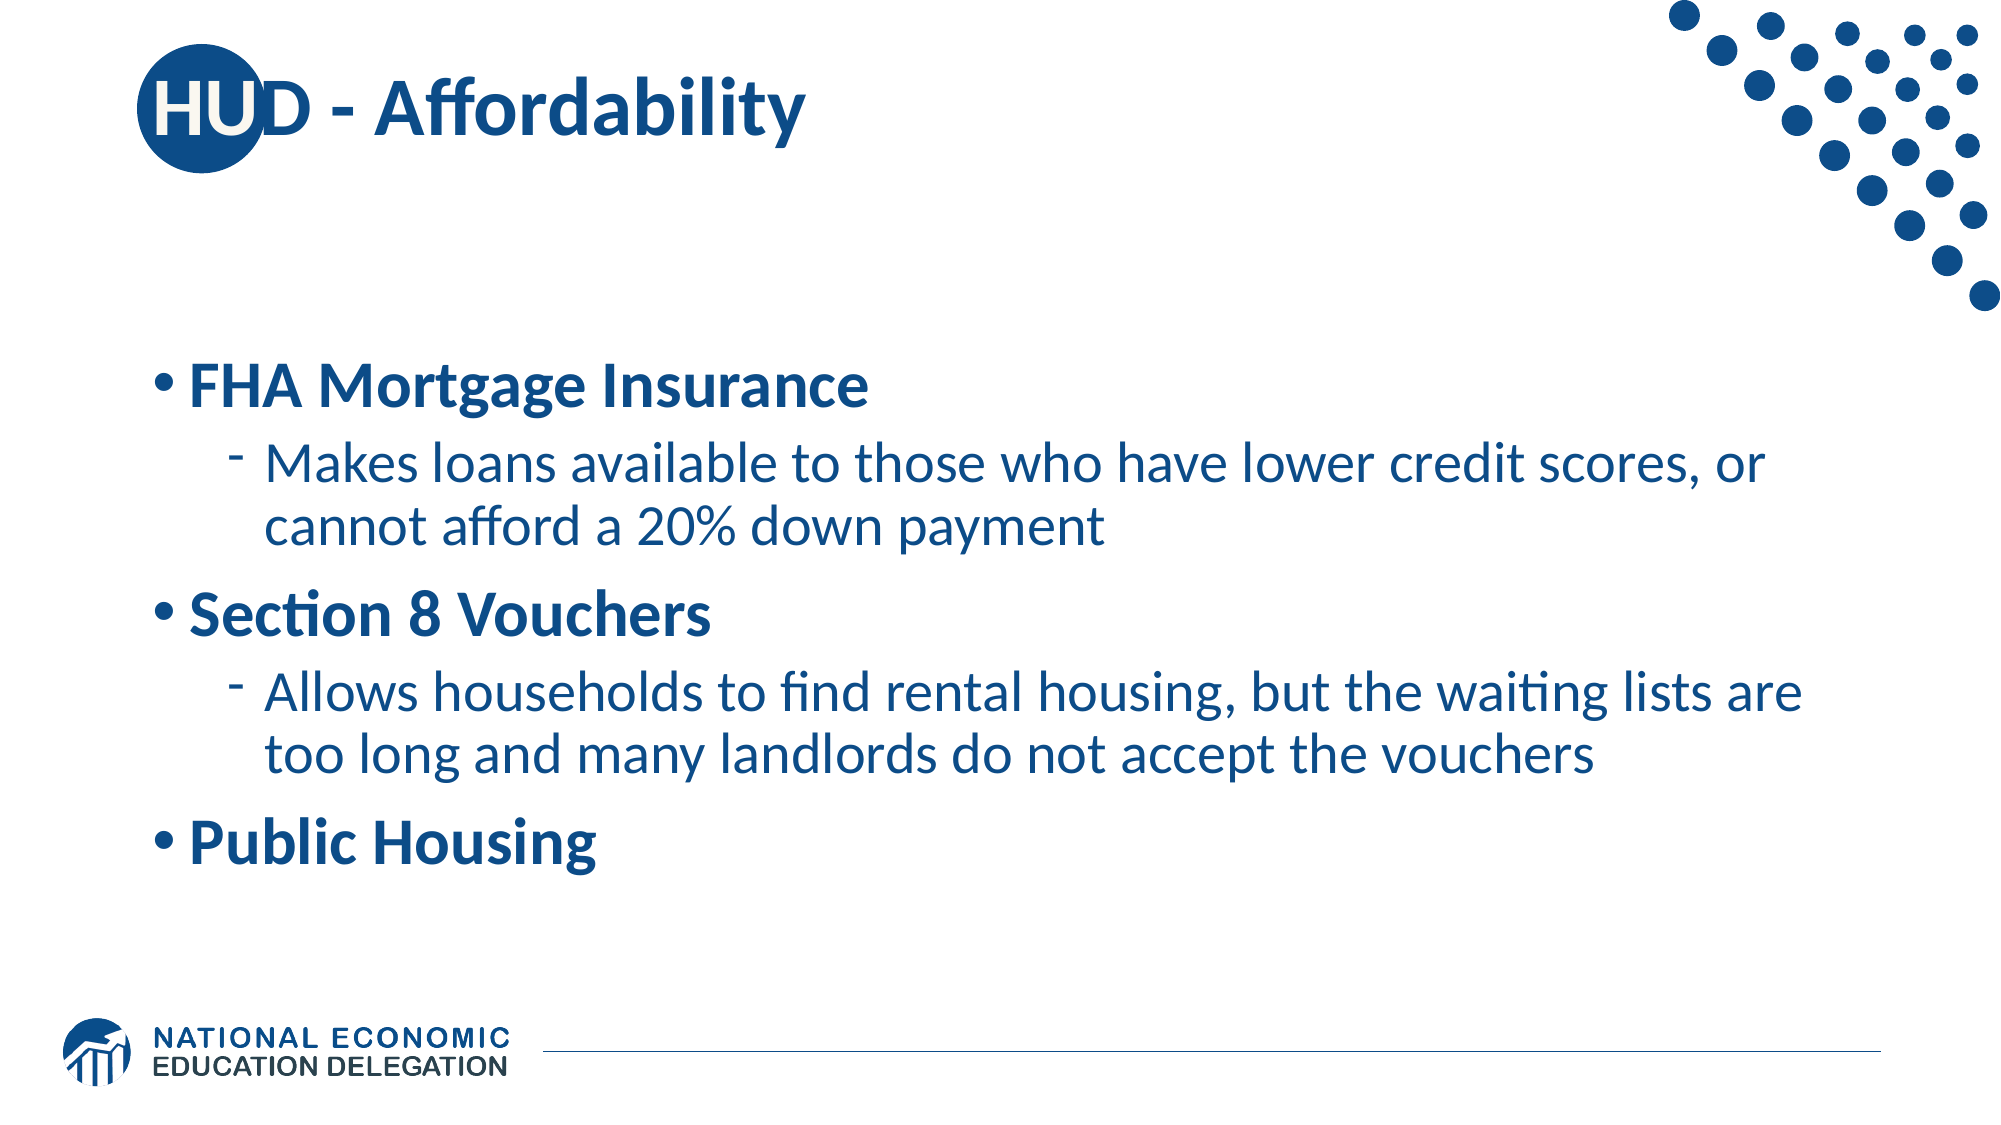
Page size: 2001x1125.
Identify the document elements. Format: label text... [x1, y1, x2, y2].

picture [55, 1013, 520, 1091]
list FHA Mortgage Insurance Makes loans available to those who have lower credit scores, or cannot afford a 20% down payment Section 8 Vouchers Allows households to find rental housing, but the waiting lists are too long and many landlords do not accept the vouchers Public Housing [137, 257, 1863, 972]
title HUD - Affordability [137, 0, 1863, 218]
